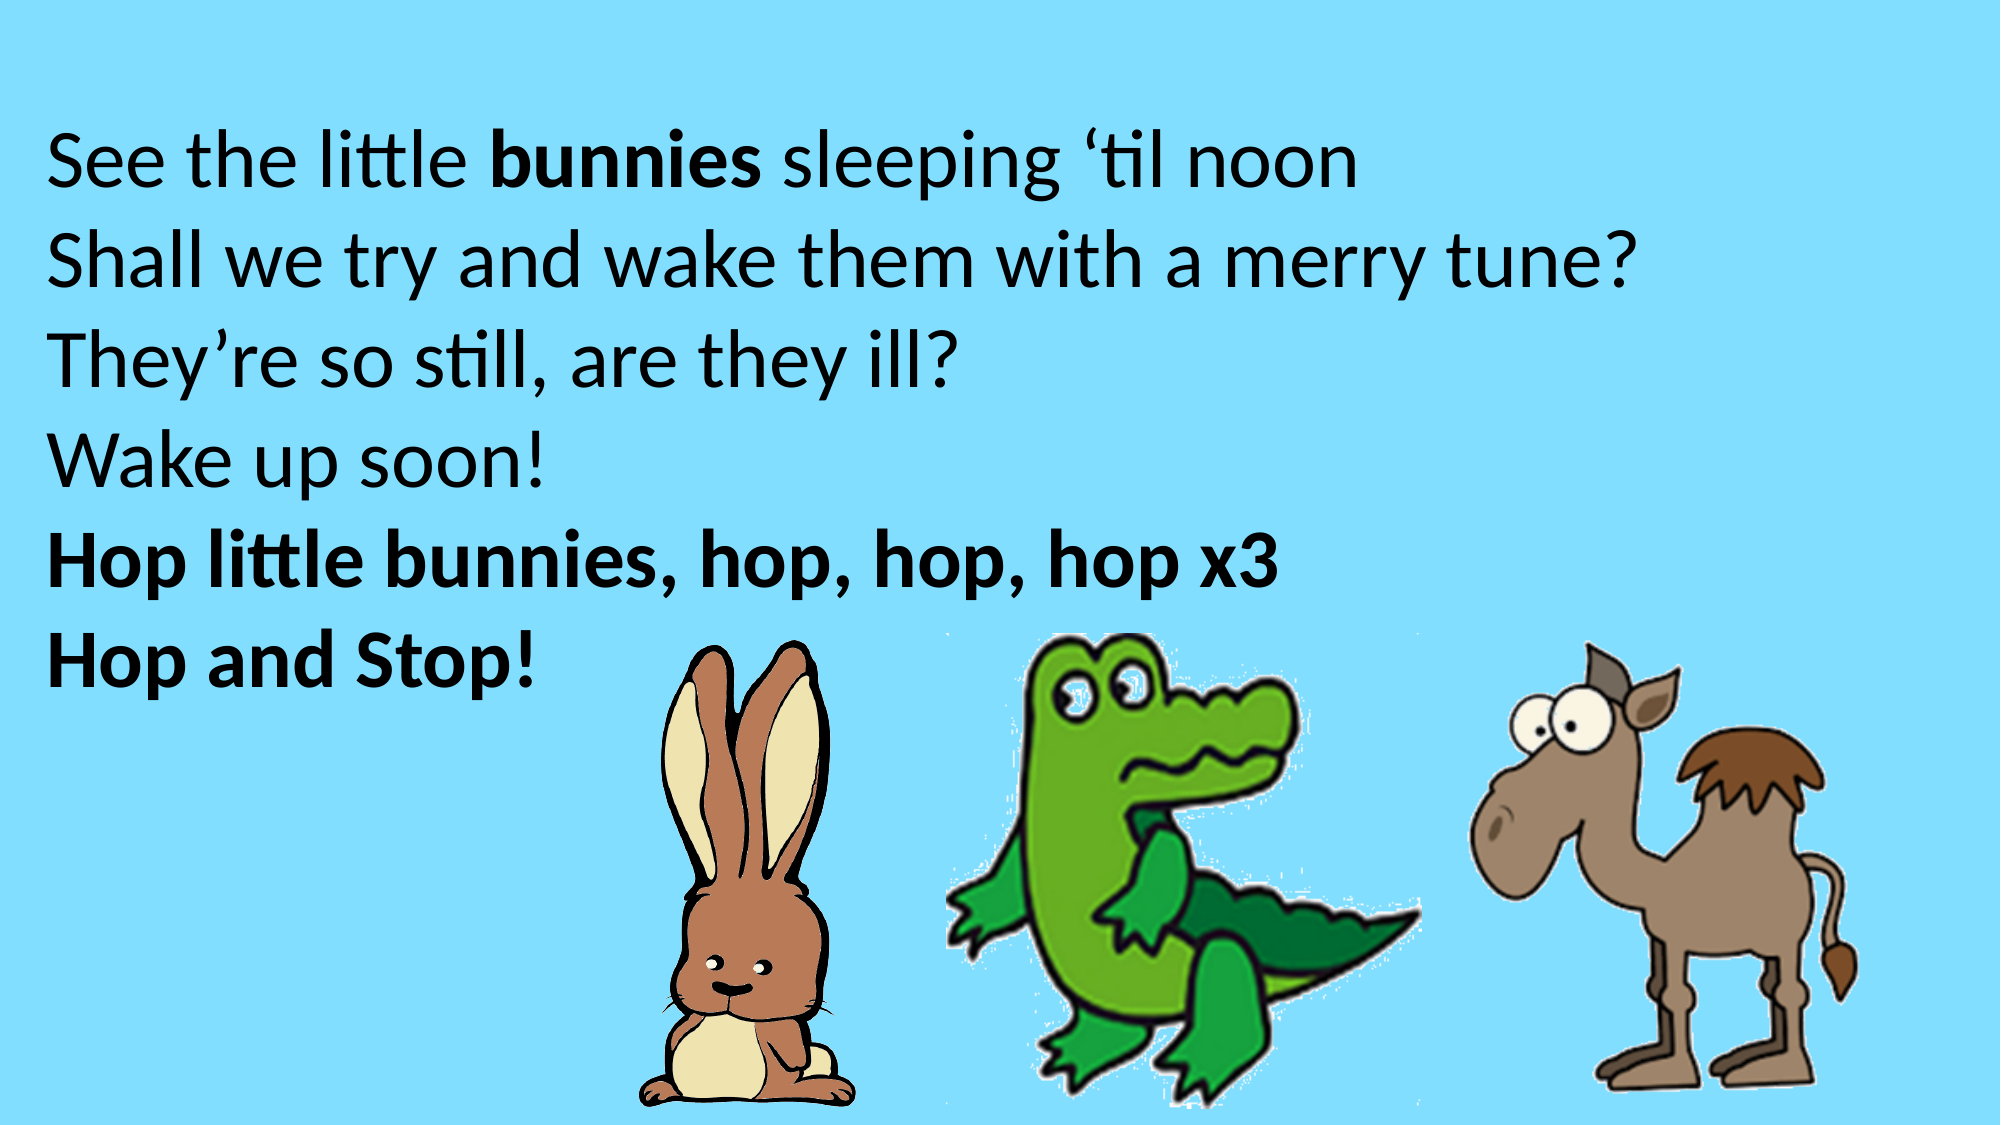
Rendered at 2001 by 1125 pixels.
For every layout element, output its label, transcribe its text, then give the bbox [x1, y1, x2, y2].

picture [1461, 634, 1888, 1109]
text_box See the little bunnies sleeping ‘til noon Shall we try and wake them with a merry tune? They’re so still, are they ill? Wake up soon! Hop little bunnies, hop, hop, hop x3 Hop and Stop! [31, 96, 1875, 811]
text_box [762, 324, 1238, 800]
picture [946, 633, 1422, 1109]
picture [557, 635, 926, 1111]
